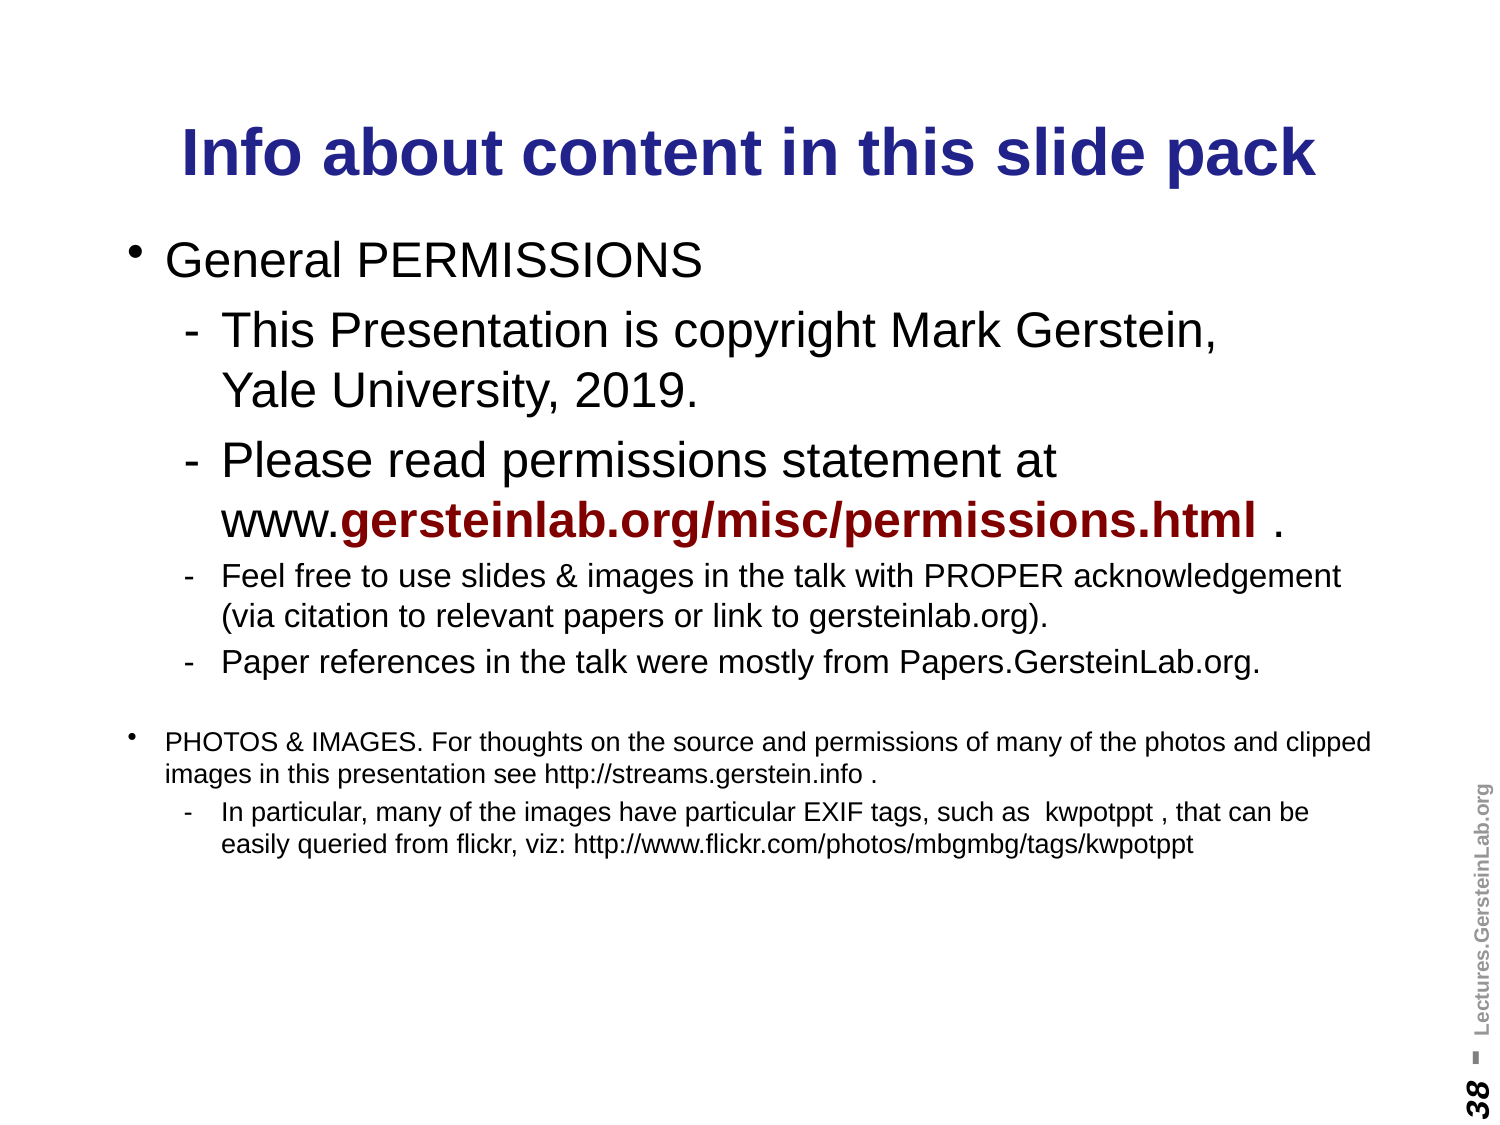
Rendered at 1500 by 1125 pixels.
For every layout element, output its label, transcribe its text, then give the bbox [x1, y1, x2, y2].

title Info about content in this slide pack [112, 55, 1388, 220]
list General PERMISSIONS This Presentation is copyright Mark Gerstein, Yale University, 2019. Please read permissions statement at www.gersteinlab.org/misc/permissions.html . Feel free to use slides & images in the talk with PROPER acknowledgement (via citation to relevant papers or link to gersteinlab.org). Paper references in the talk were mostly from Papers.GersteinLab.org. PHOTOS & IMAGES. For thoughts on the source and permissions of many of the photos and clipped images in this presentation see http://streams.gerstein.info . In particular, many of the images have particular EXIF tags, such as kwpotppt , that can be easily queried from flickr, viz: http://www.flickr.com/photos/mbgmbg/tags/kwpotppt [112, 220, 1388, 1081]
